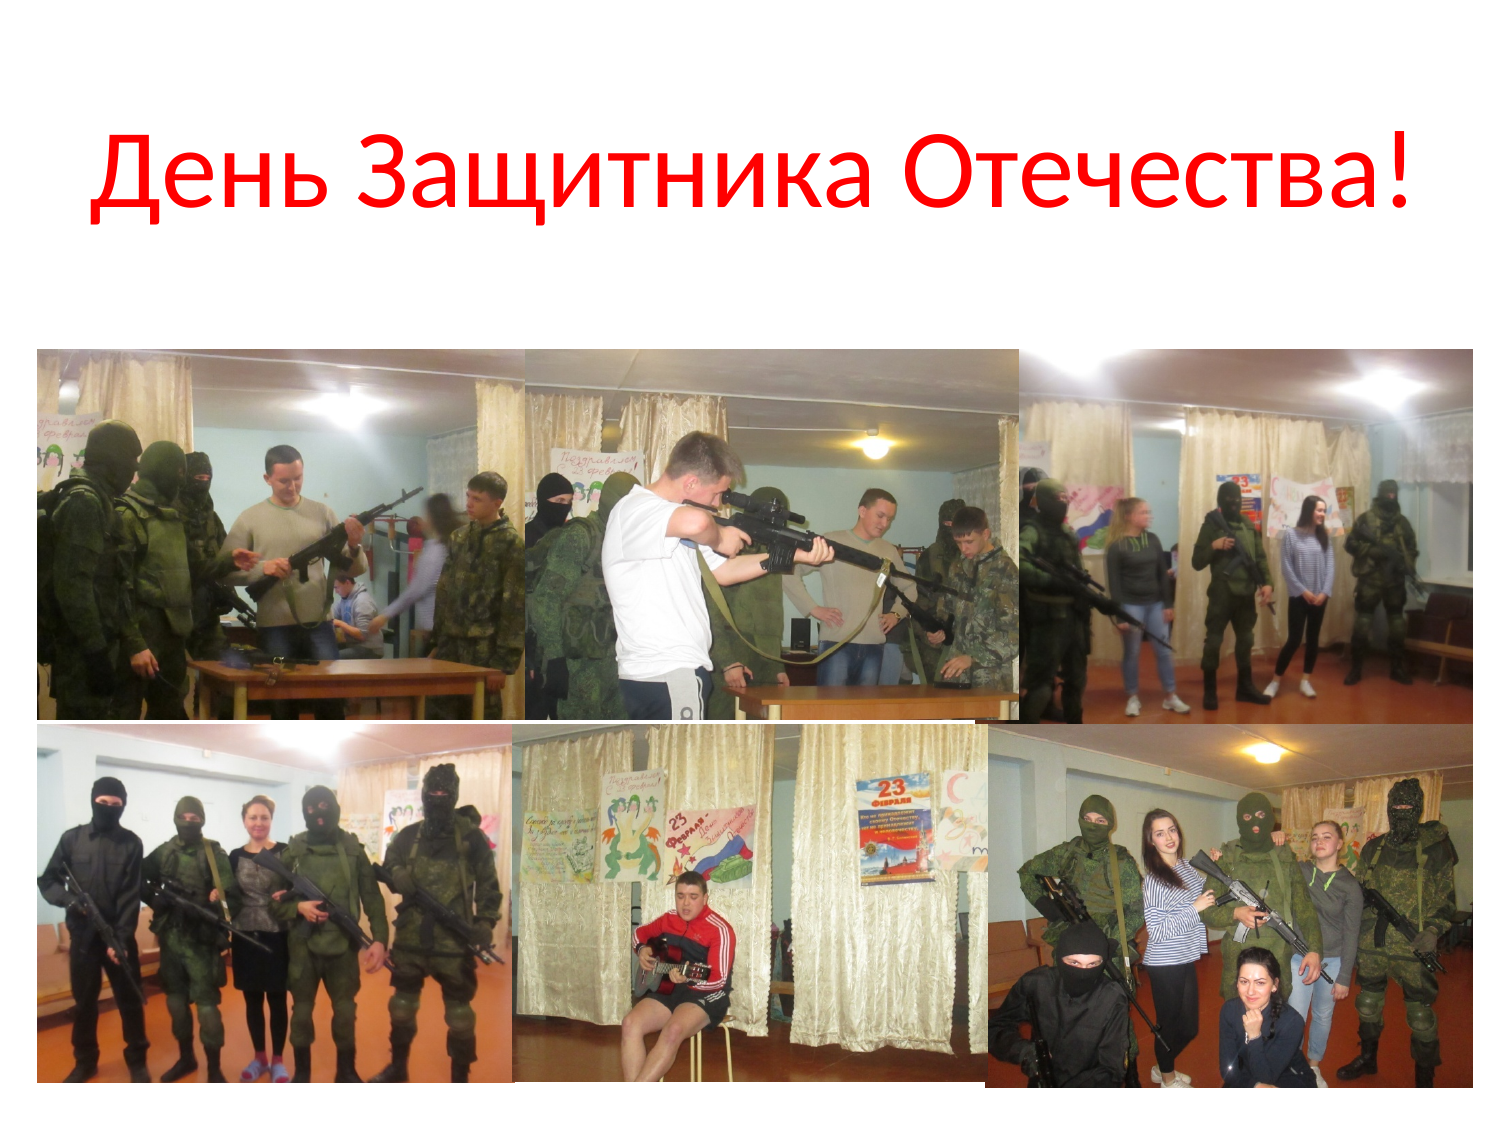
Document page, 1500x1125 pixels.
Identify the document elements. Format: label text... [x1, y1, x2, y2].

picture [37, 349, 1473, 1088]
text_box День Защитника Отечества! [75, 87, 1450, 238]
